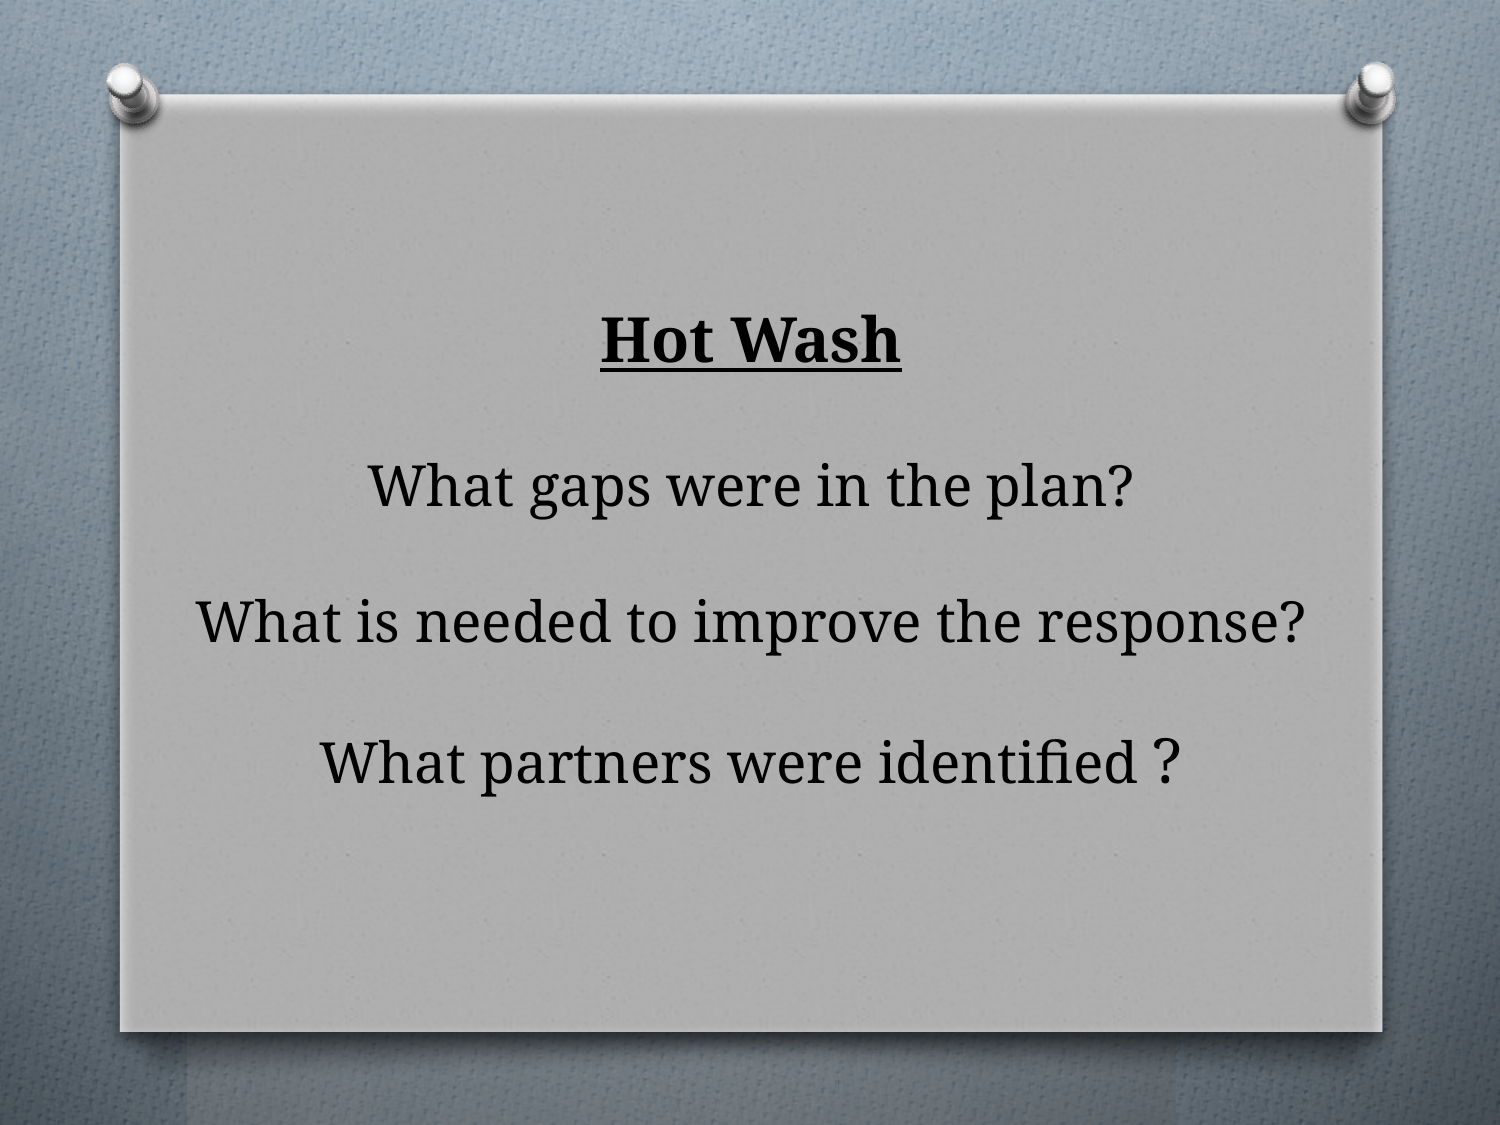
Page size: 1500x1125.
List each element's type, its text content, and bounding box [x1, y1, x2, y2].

title Hot Wash What gaps were in the plan? What is needed to improve the response? What partners were identified ? [179, 134, 1323, 963]
picture [1317, 35, 1439, 156]
picture [75, 29, 198, 153]
